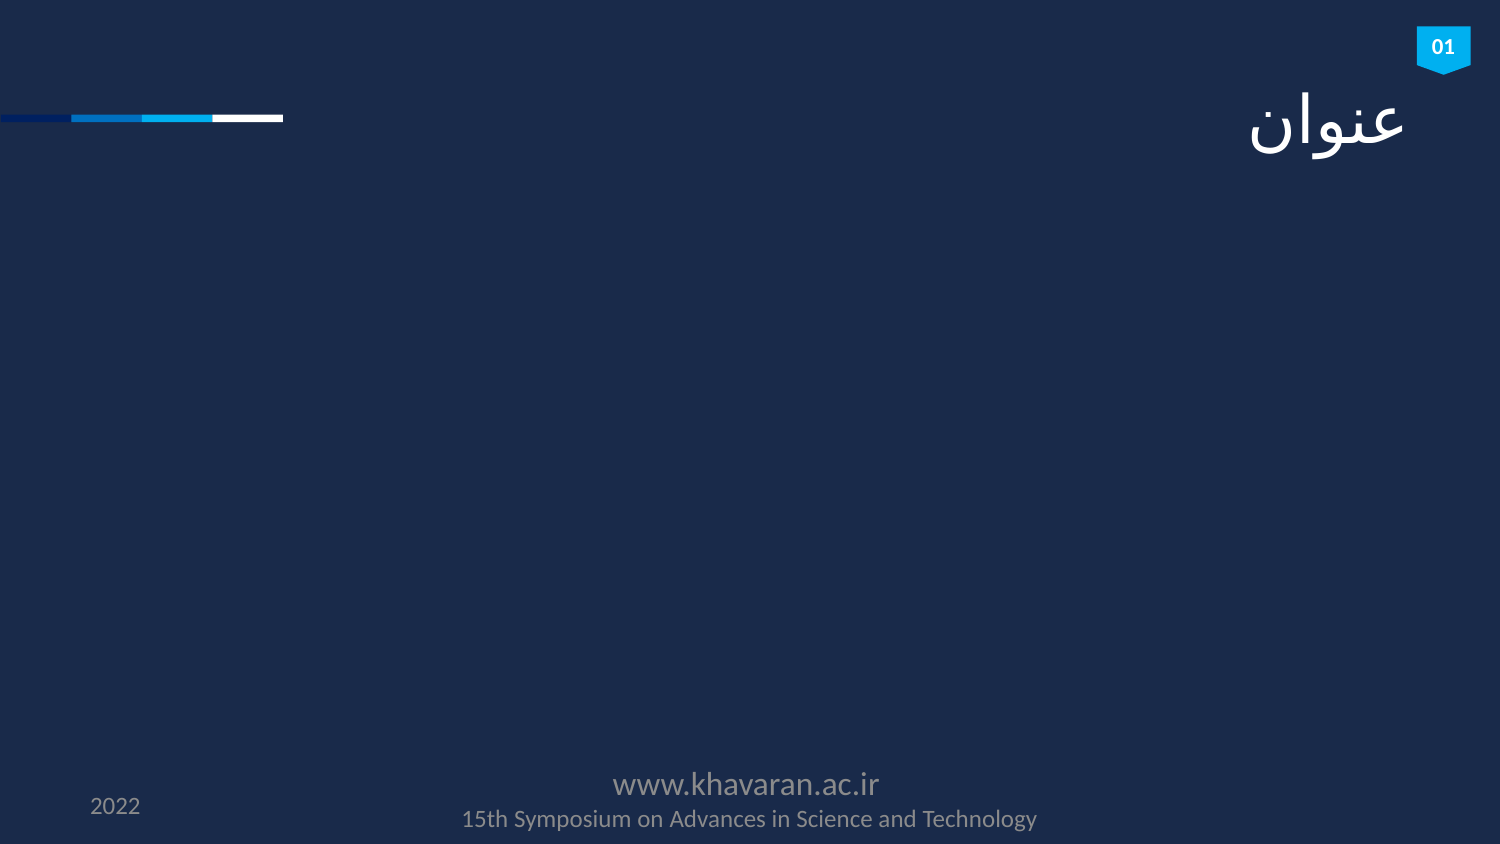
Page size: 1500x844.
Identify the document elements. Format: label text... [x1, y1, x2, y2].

footer www.khavaran.ac.ir 15th Symposium on Advances in Science and Technology [430, 774, 1070, 820]
text_box 01 [1414, 24, 1473, 77]
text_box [0, 114, 284, 123]
slide_number 2022 [75, 782, 425, 827]
title عنوان [283, 46, 1425, 188]
